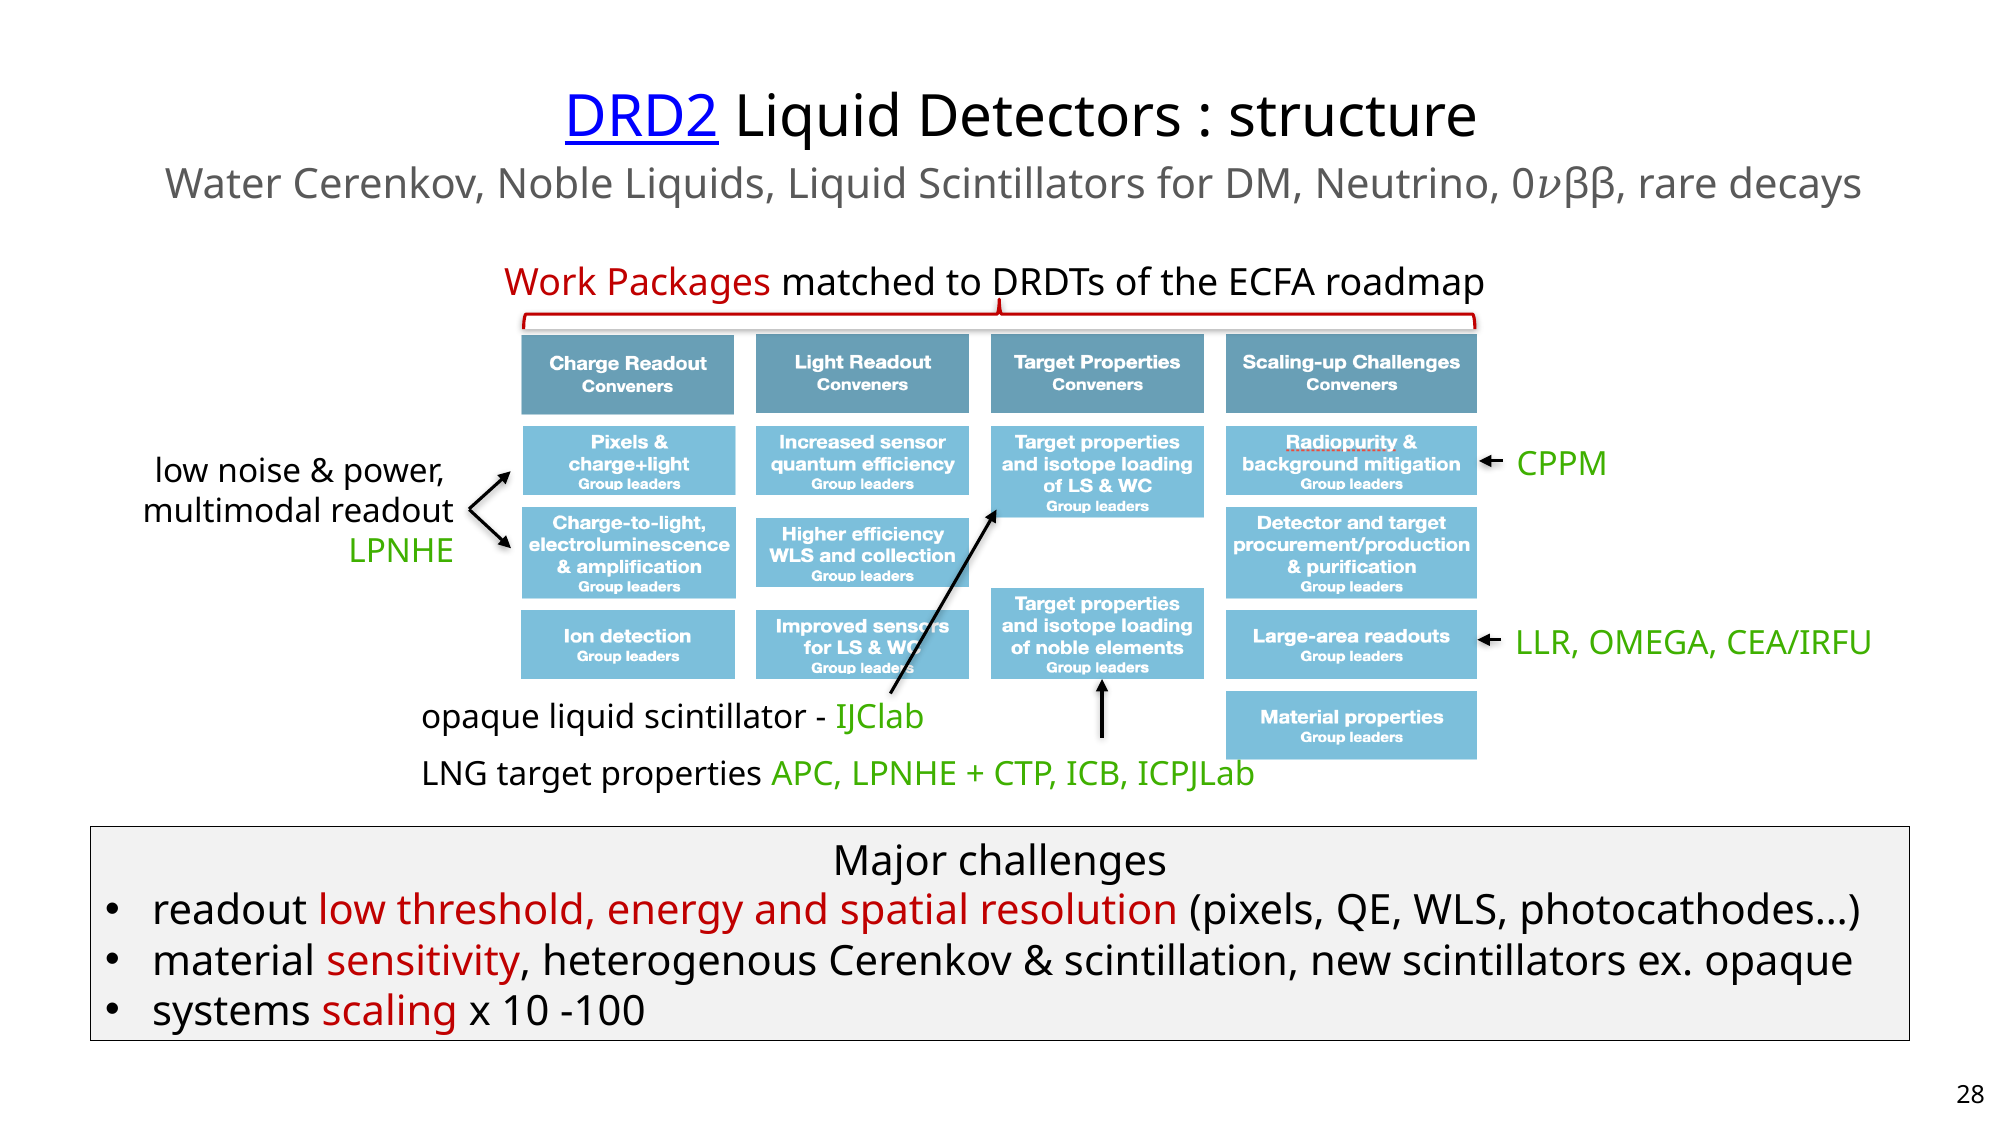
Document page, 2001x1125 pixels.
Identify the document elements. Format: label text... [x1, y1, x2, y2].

text_box DRD2 Liquid Detectors : structure Water Cerenkov, Noble Liquids, Liquid Scintillators for DM, Neutrino, 0𝜈ββ, rare decays [111, 70, 1916, 215]
text_box Major challenges readout low threshold, energy and spatial resolution (pixels, QE, WLS, photocathodes…) material sensitivity, heterogenous Cerenkov & scintillation, new scintillators ex. opaque systems scaling x 10 -100 [90, 826, 1910, 1041]
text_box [120, 250, 1894, 801]
slide_number 28 [1780, 1065, 2000, 1125]
